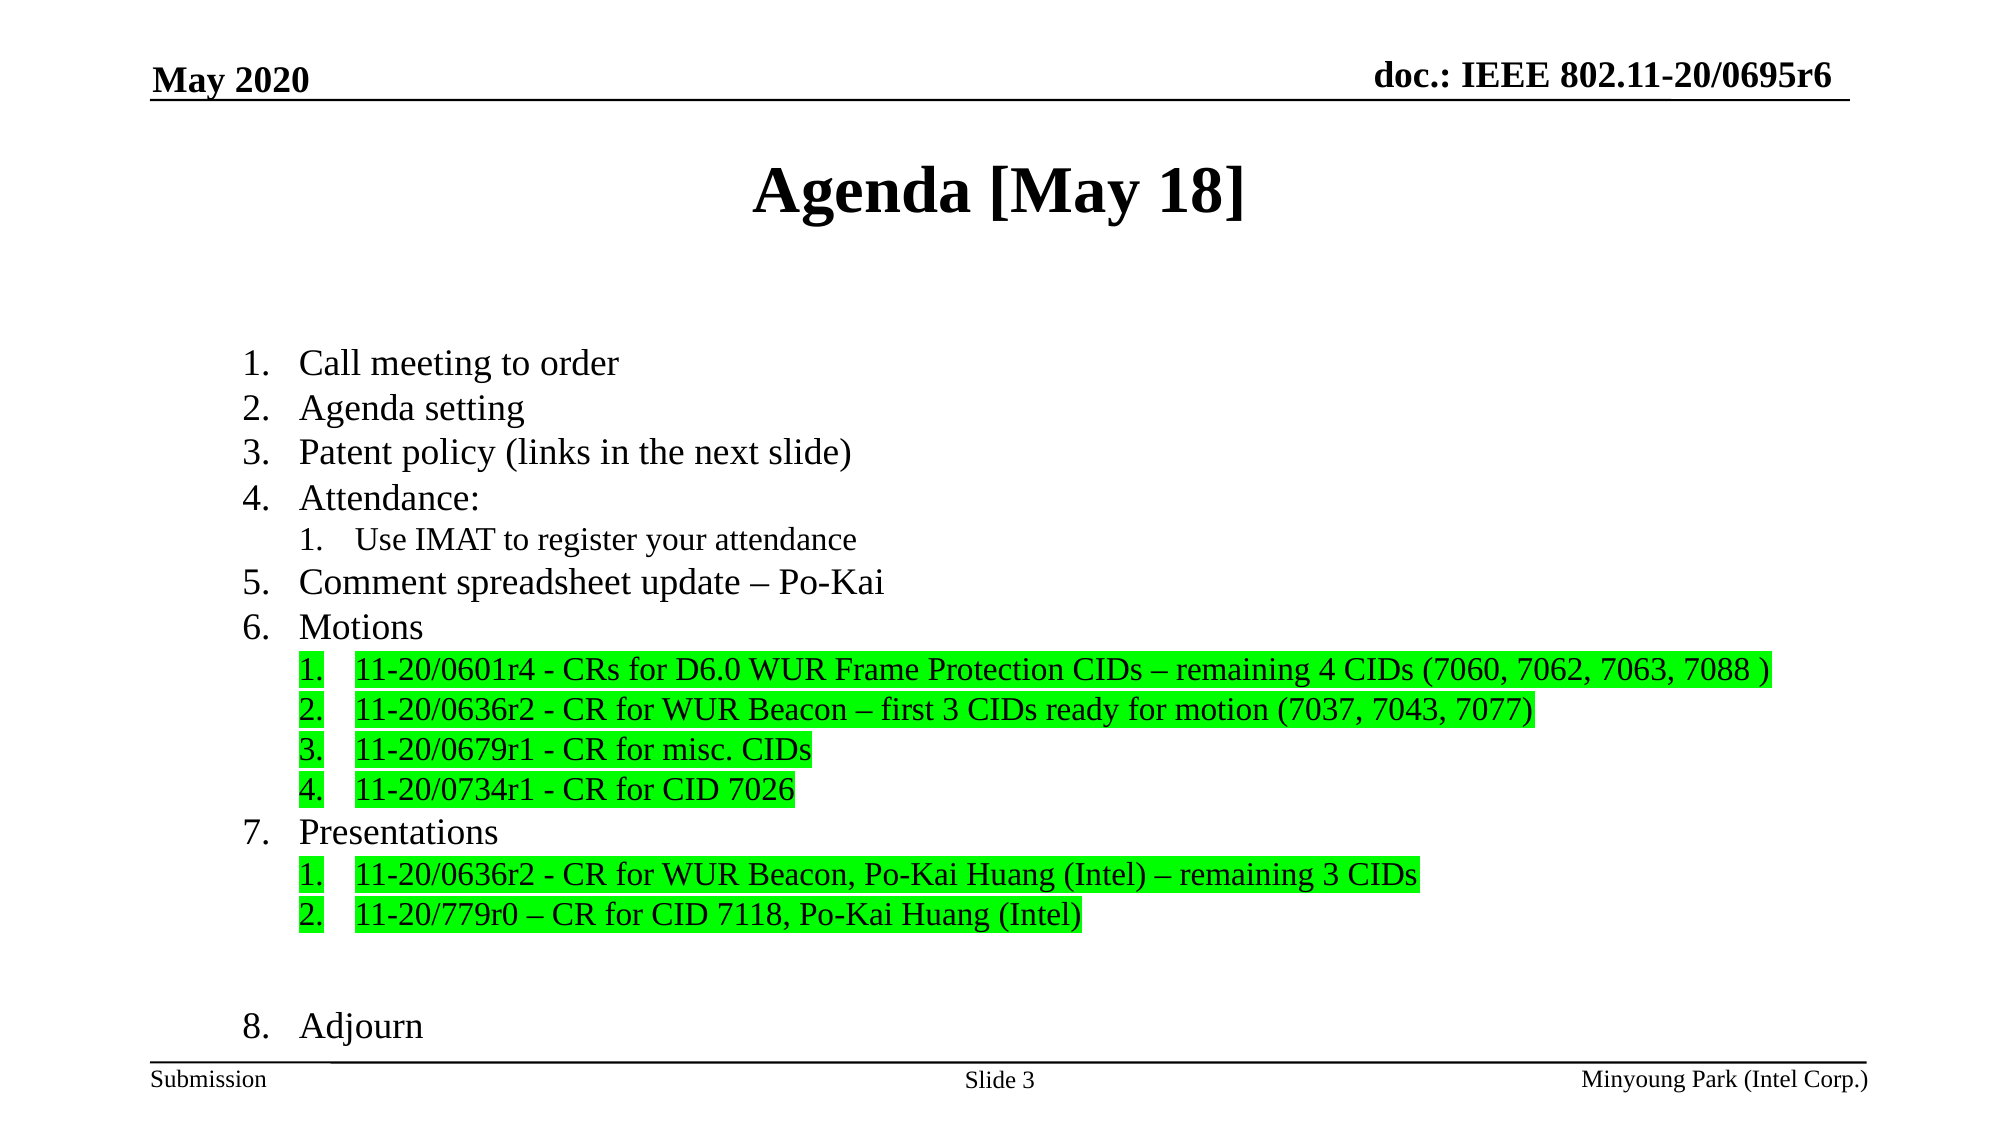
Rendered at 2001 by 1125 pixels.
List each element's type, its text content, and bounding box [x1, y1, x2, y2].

list Call meeting to order Agenda setting Patent policy (links in the next slide) Attendance: Use IMAT to register your attendance Comment spreadsheet update – Po-Kai Motions 11-20/0601r4 - CRs for D6.0 WUR Frame Protection CIDs – remaining 4 CIDs (7060, 7062, 7063, 7088 ) 11-20/0636r2 - CR for WUR Beacon – first 3 CIDs ready for motion (7037, 7043, 7077) 11-20/0679r1 - CR for misc. CIDs 11-20/0734r1 - CR for CID 7026 Presentations 11-20/0636r2 - CR for WUR Beacon, Po-Kai Huang (Intel) – remaining 3 CIDs 11-20/779r0 – CR for CID 7118, Po-Kai Huang (Intel) Adjourn [152, 299, 1850, 1064]
title Agenda [May 18] [362, 99, 1638, 271]
footer Minyoung Park (Intel Corp.) [1266, 1061, 1869, 1093]
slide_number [152, 54, 347, 101]
slide_number Slide 3 [957, 1063, 1042, 1095]
